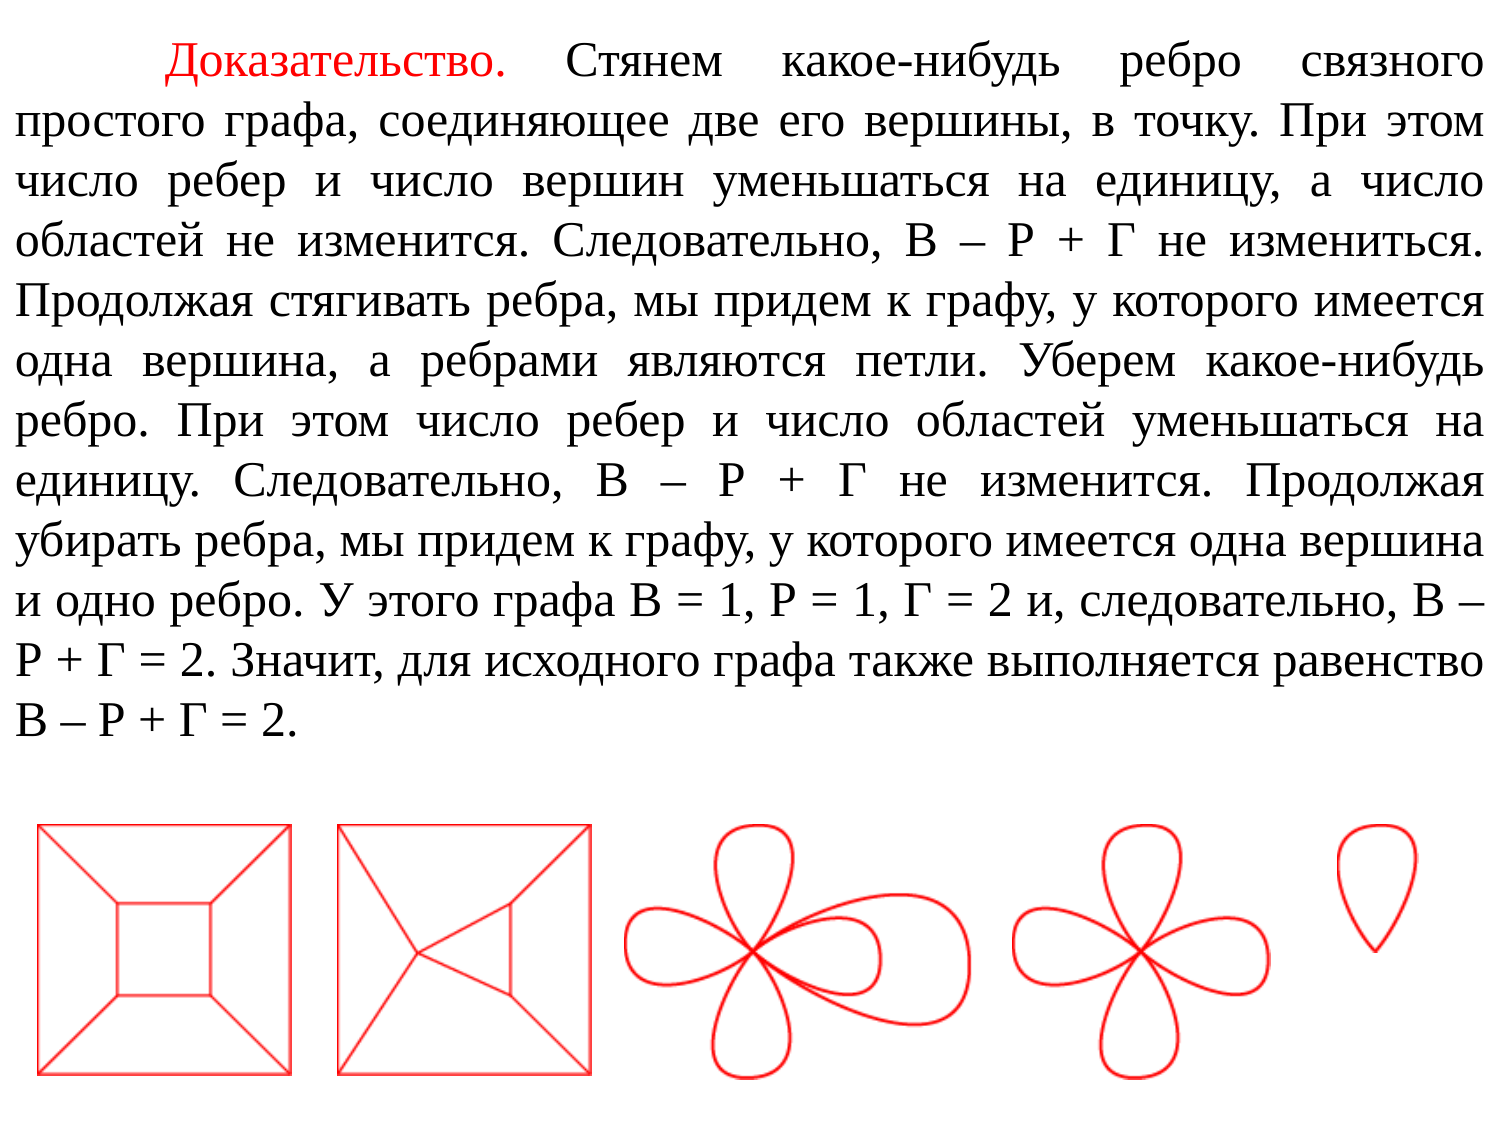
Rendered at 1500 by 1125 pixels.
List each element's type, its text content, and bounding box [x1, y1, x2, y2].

picture [337, 824, 592, 1077]
picture [37, 824, 292, 1077]
picture [624, 824, 973, 1080]
text_box Доказательство. Стянем какое-нибудь ребро связного простого графа, соединяющее две его вершины, в точку. При этом число ребер и число вершин уменьшаться на единицу, а число областей не изменится. Следовательно, В – Р + Г не измениться. Продолжая стягивать ребра, мы придем к графу, у которого имеется одна вершина, а ребрами являются петли. Уберем какое-нибудь ребро. При этом число ребер и число областей уменьшаться на единицу. Следовательно, В – Р + Г не изменится. Продолжая убирать ребра, мы придем к графу, у которого имеется одна вершина и одно ребро. У этого графа В = 1, Р = 1, Г = 2 и, следовательно, В – Р + Г = 2. Значит, для исходного графа также выполняется равенство В – Р + Г = 2. [0, 19, 1500, 754]
picture [1012, 824, 1271, 1080]
picture [1337, 824, 1419, 954]
